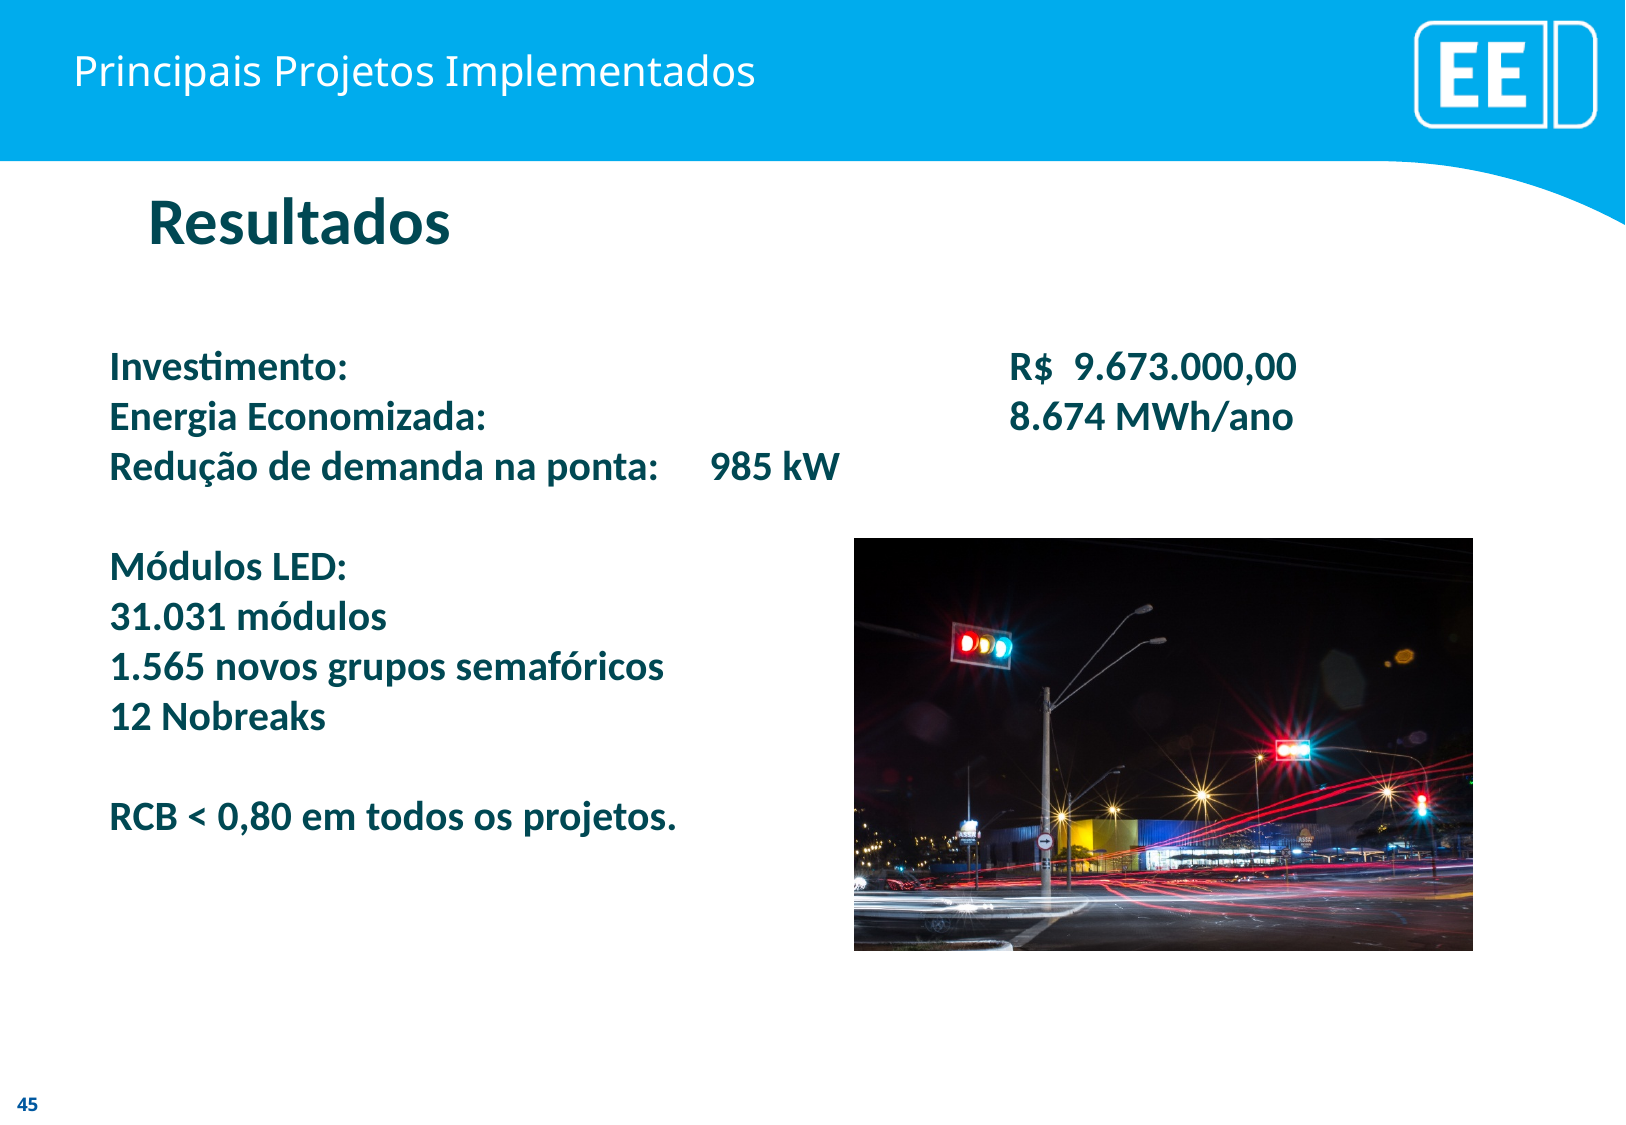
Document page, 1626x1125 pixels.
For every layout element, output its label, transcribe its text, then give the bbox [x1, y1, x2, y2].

text_box Investimento: R$ 9.673.000,00 Energia Economizada: 8.674 MWh/ano Redução de demanda na ponta: 985 kW Módulos LED: 31.031 módulos 1.565 novos grupos semafóricos 12 Nobreaks RCB < 0,80 em todos os projetos. [94, 331, 1522, 986]
picture [1554, 21, 1597, 128]
title Principais Projetos Implementados [58, 0, 1408, 146]
picture [1414, 21, 1547, 128]
text_box Resultados [133, 170, 1212, 250]
picture [854, 538, 1473, 951]
